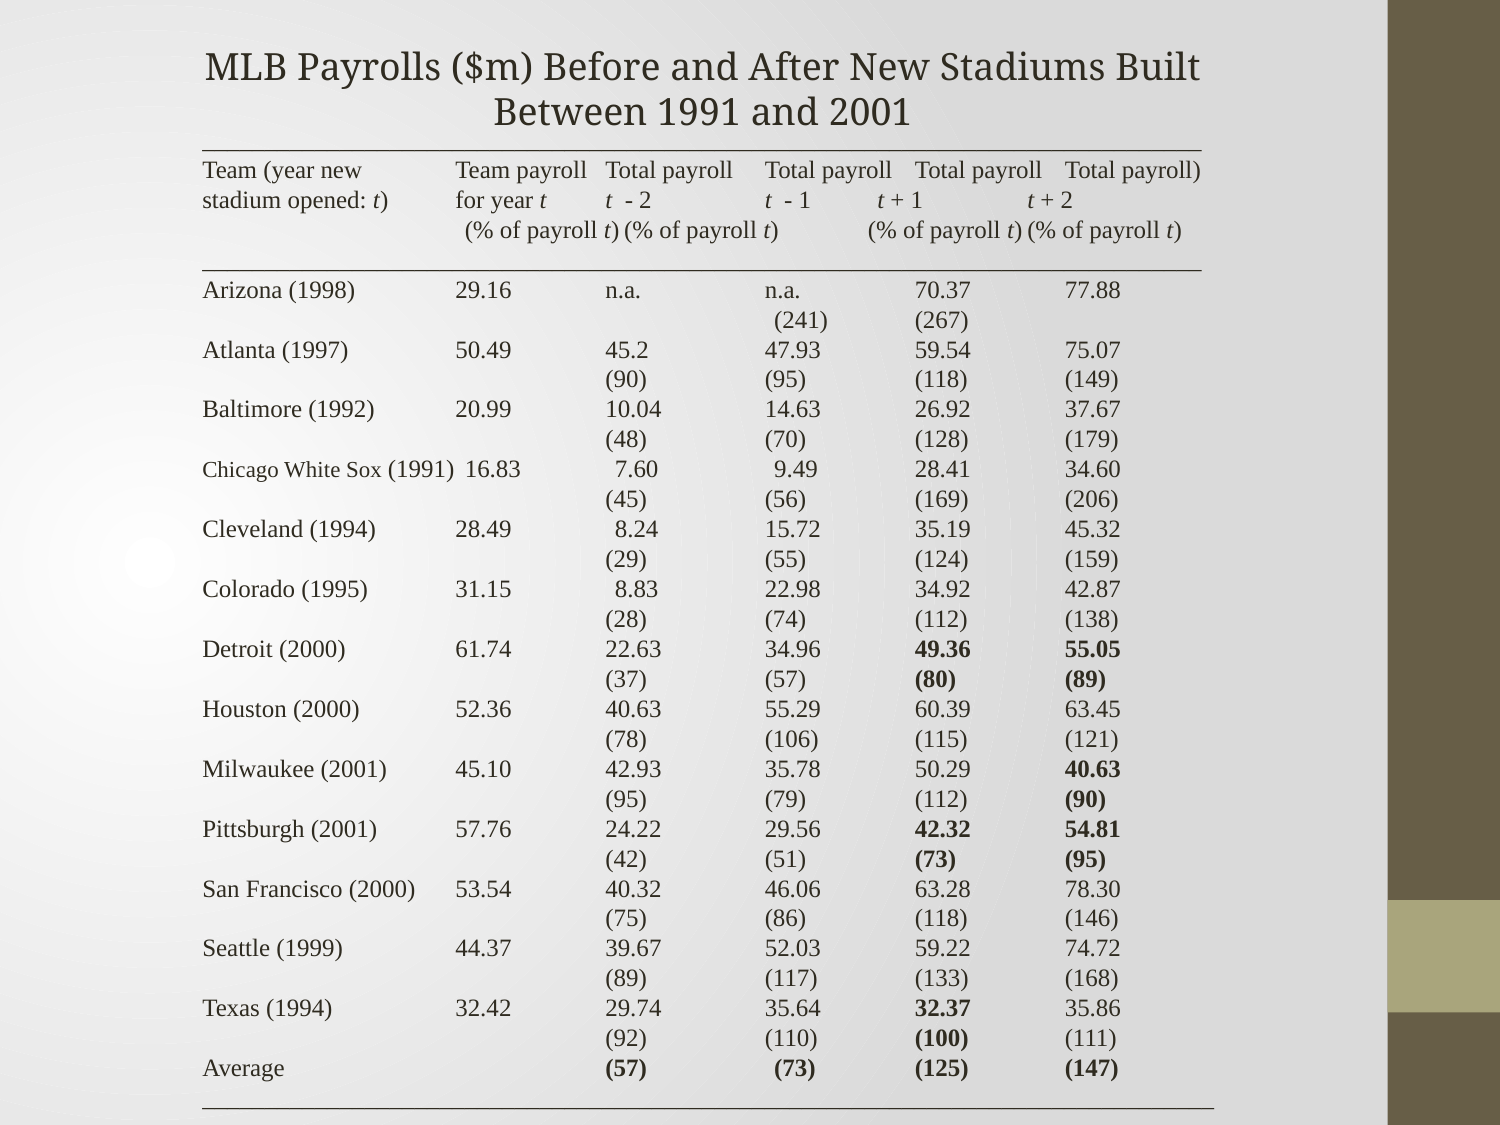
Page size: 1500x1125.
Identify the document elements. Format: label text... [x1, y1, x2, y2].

text_box ________________________________________________________________________________ Team (year new Team payroll Total payroll Total payroll Total payroll Total payroll) stadium opened: t) for year t t - 2 t - 1 t + 1 t + 2 (% of payroll t) (% of payroll t) (% of payroll t) (% of payroll t) ________________________________________________________________________________ Arizona (1998) 29.16 n.a. n.a. 70.37 77.88 (241) (267) Atlanta (1997) 50.49 45.2 47.93 59.54 75.07 (90) (95) (118) (149) Baltimore (1992) 20.99 10.04 14.63 26.92 37.67 (48) (70) (128) (179) Chicago White Sox (1991) 16.83 7.60 9.49 28.41 34.60 (45) (56) (169) (206) Cleveland (1994) 28.49 8.24 15.72 35.19 45.32 (29) (55) (124) (159) Colorado (1995) 31.15 8.83 22.98 34.92 42.87 (28) (74) (112) (138) Detroit (2000) 61.74 22.63 34.96 49.36 55.05 (37) (57) (80) (89) Houston (2000) 52.36 40.63 55.29 60.39 63.45 (78) (106) (115) (121) Milwaukee (2001) 45.10 42.93 35.78 50.29 40.63 (95) (79) (112) (90) Pittsburgh (2001) 57.76 24.22 29.56 42.32 54.81 (42) (51) (73) (95) San Francisco (2000) 53.54 40.32 46.06 63.28 78.30 (75) (86) (118) (146) Seattle (1999) 44.37 39.67 52.03 59.22 74.72 (89) (117) (133) (168) Texas (1994) 32.42 29.74 35.64 32.37 35.86 (92) (110) (100) (111) Average (57) (73) (125) (147) _________________________________________________________________________________ [187, 116, 1278, 1119]
text_box MLB Payrolls ($m) Before and After New Stadiums Built Between 1991 and 2001 [152, 35, 1254, 140]
